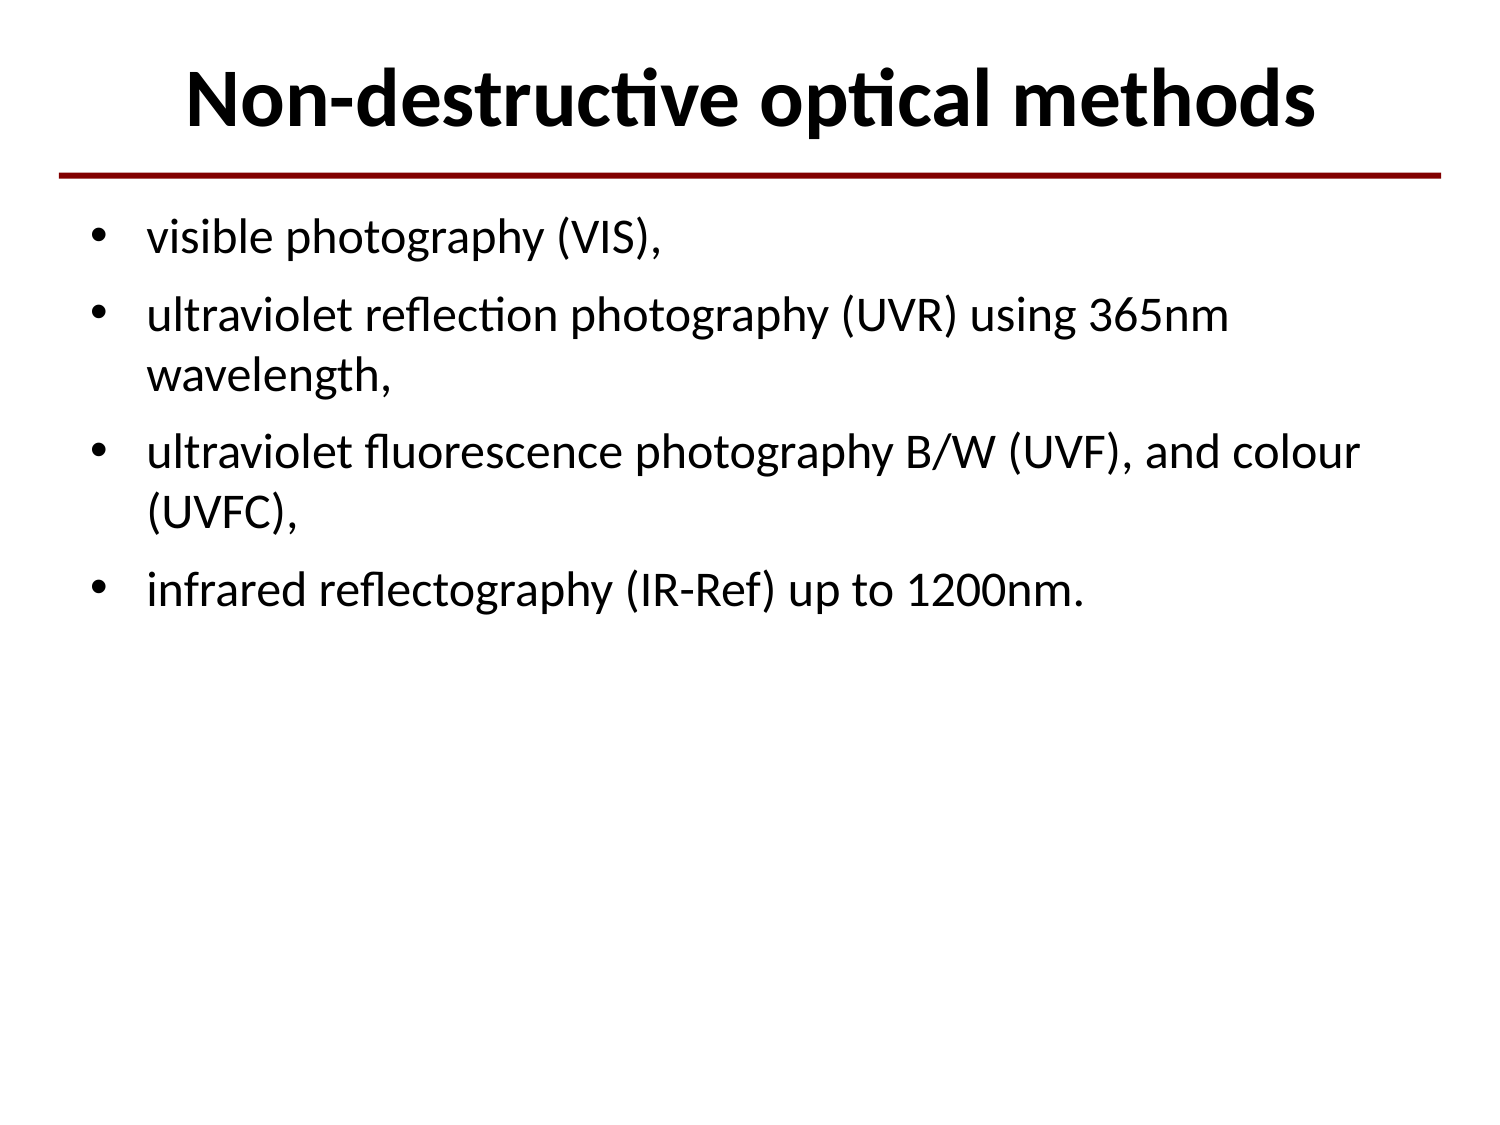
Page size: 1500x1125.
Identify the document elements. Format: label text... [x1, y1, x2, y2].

title Non-destructive optical methods [76, 19, 1427, 169]
list visible photography (VIS), ultraviolet reflection photography (UVR) using 365nm wavelength, ultraviolet fluorescence photography B/W (UVF), and colour (UVFC), infrared reflectography (IR-Ref) up to 1200nm. Normal and macro modes, in both sides of each selected page. The amount of the photographic material rises to 1200 photographs. [75, 196, 1425, 1024]
